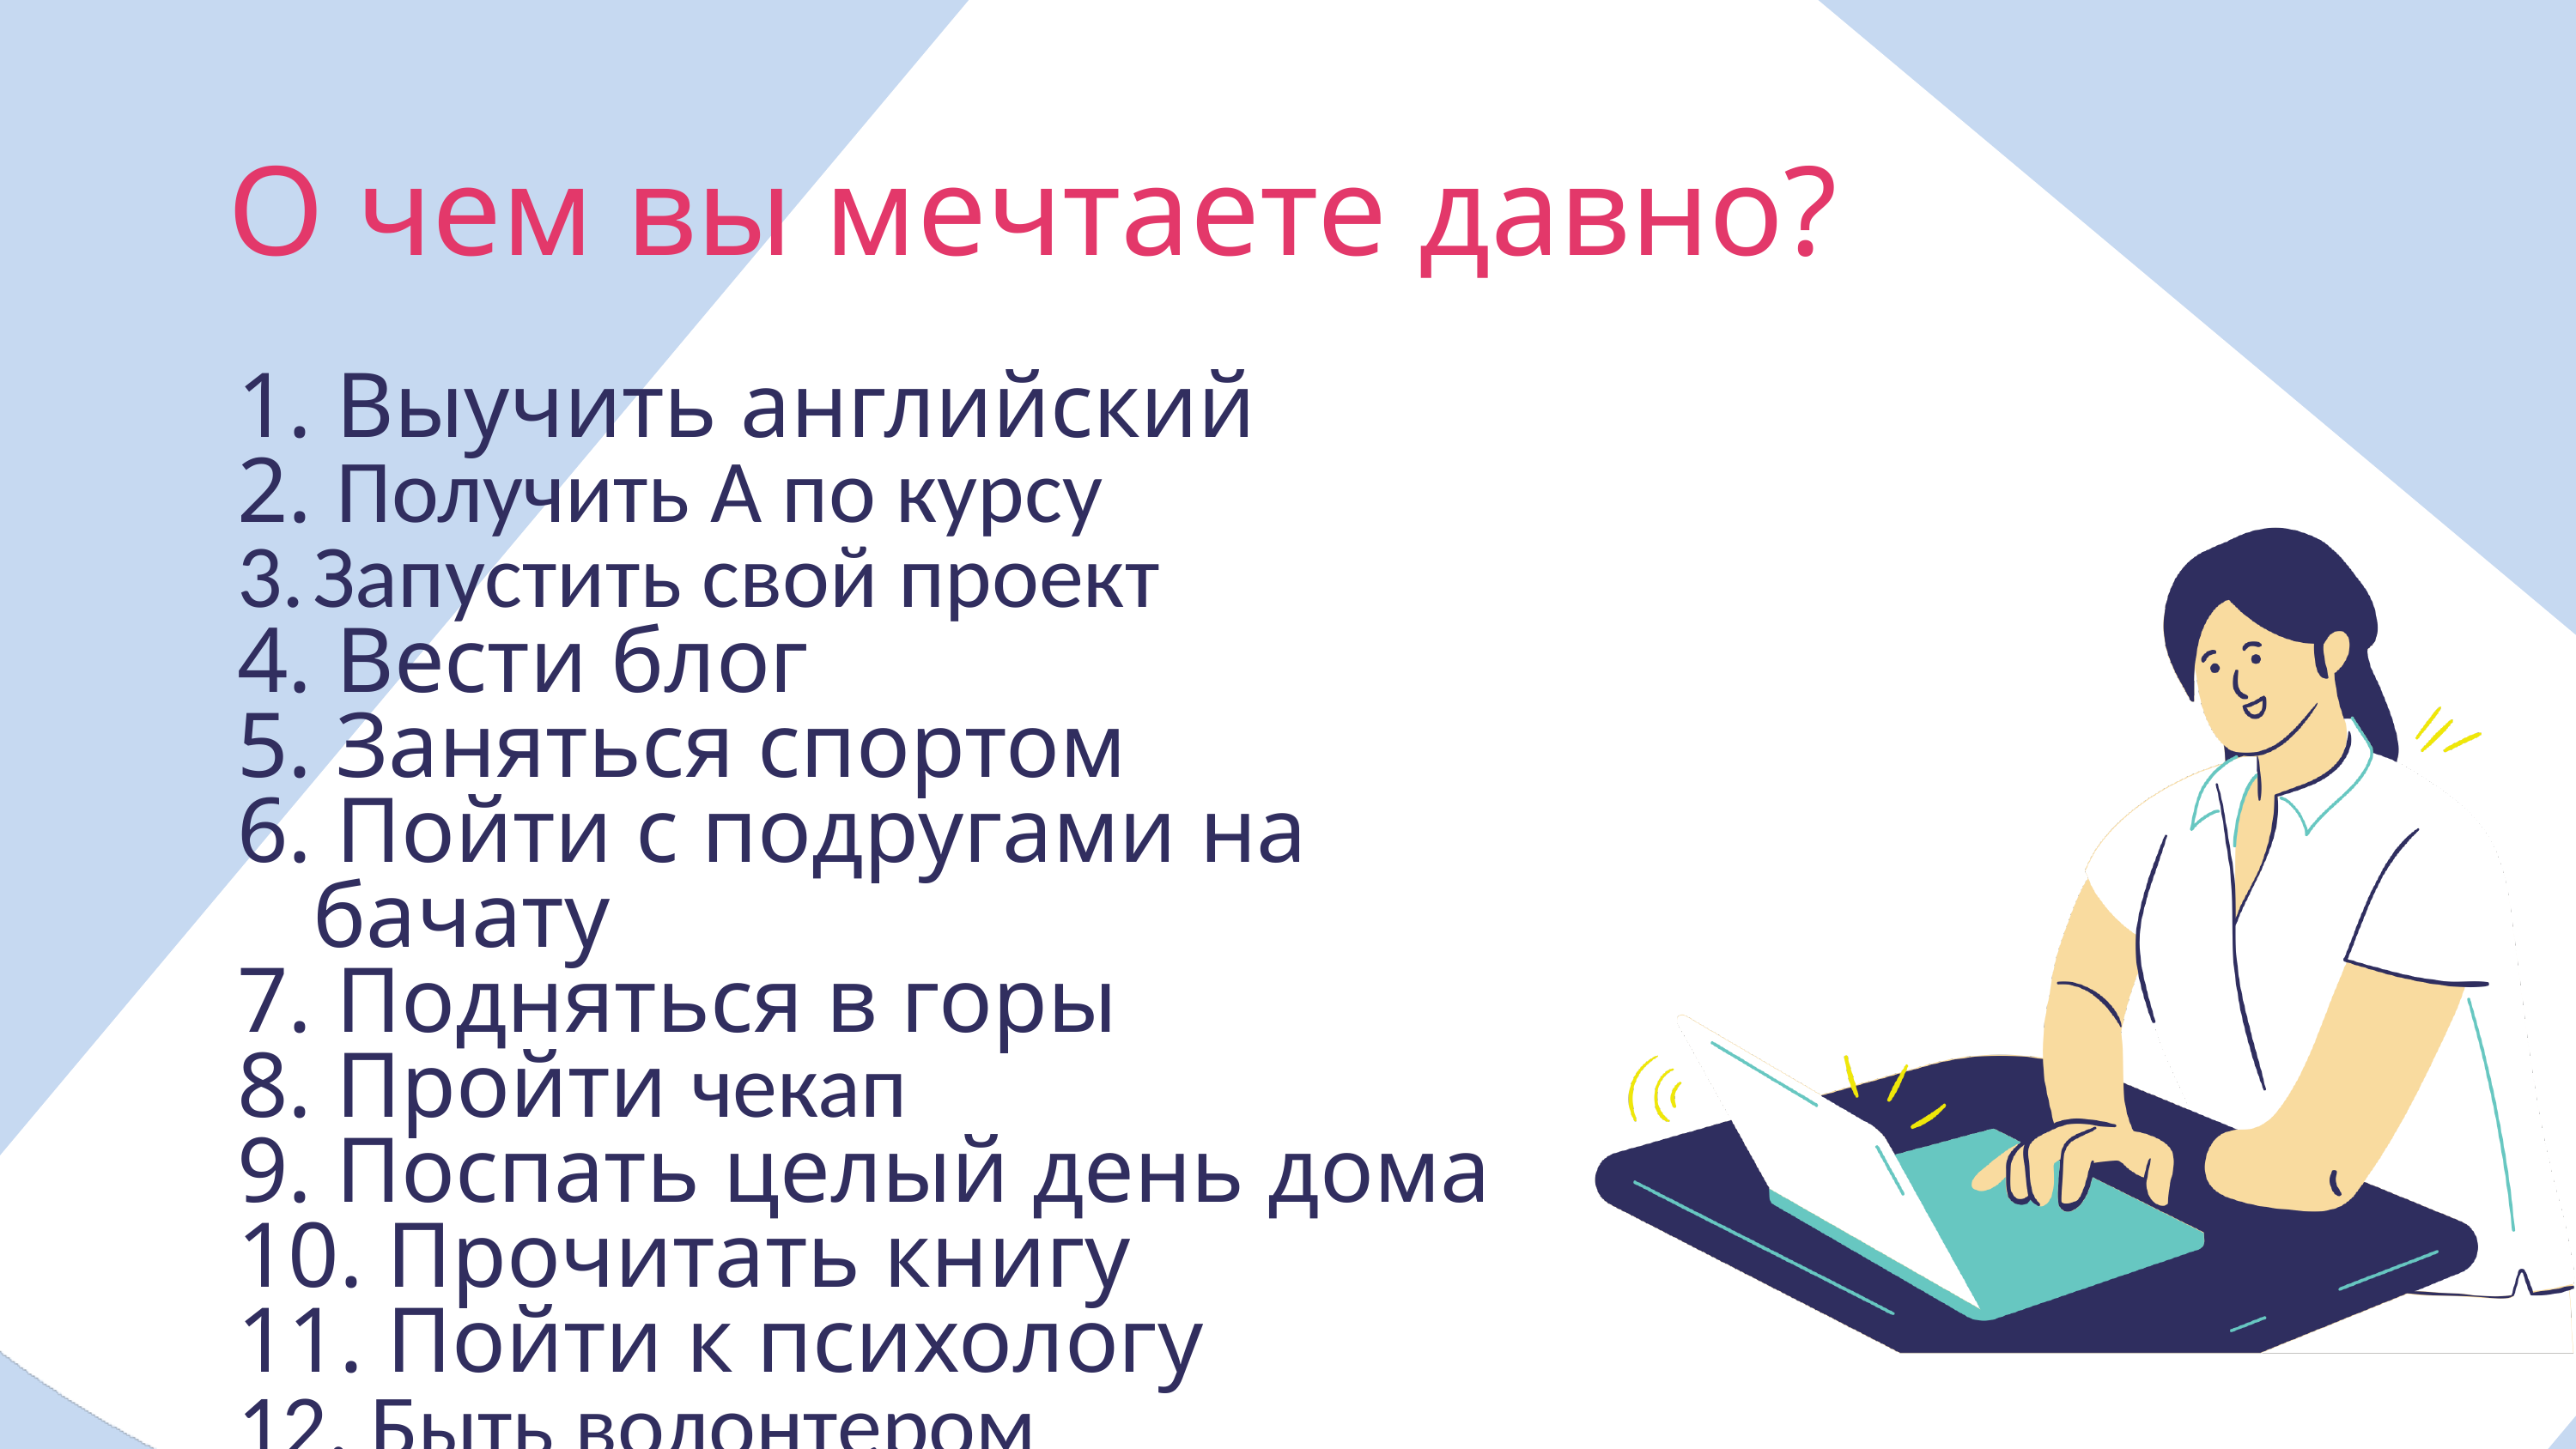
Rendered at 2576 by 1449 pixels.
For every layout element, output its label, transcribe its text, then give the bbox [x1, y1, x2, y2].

text_box [659, 0, 2576, 1449]
text_box [0, 964, 161, 1449]
text_box О чем вы мечтаете давно? [228, 106, 1868, 281]
text_box Выучить английский Получить А по курсу Запустить свой проект Вести блог Заняться спортом Пойти с подругами на бачату Подняться в горы Пройти чекап Поспать целый день дома Прочитать книгу Пойти к психологу Быть волонтером Устроиться на стажировку [161, 370, 1520, 1449]
text_box [1588, 525, 2576, 1354]
